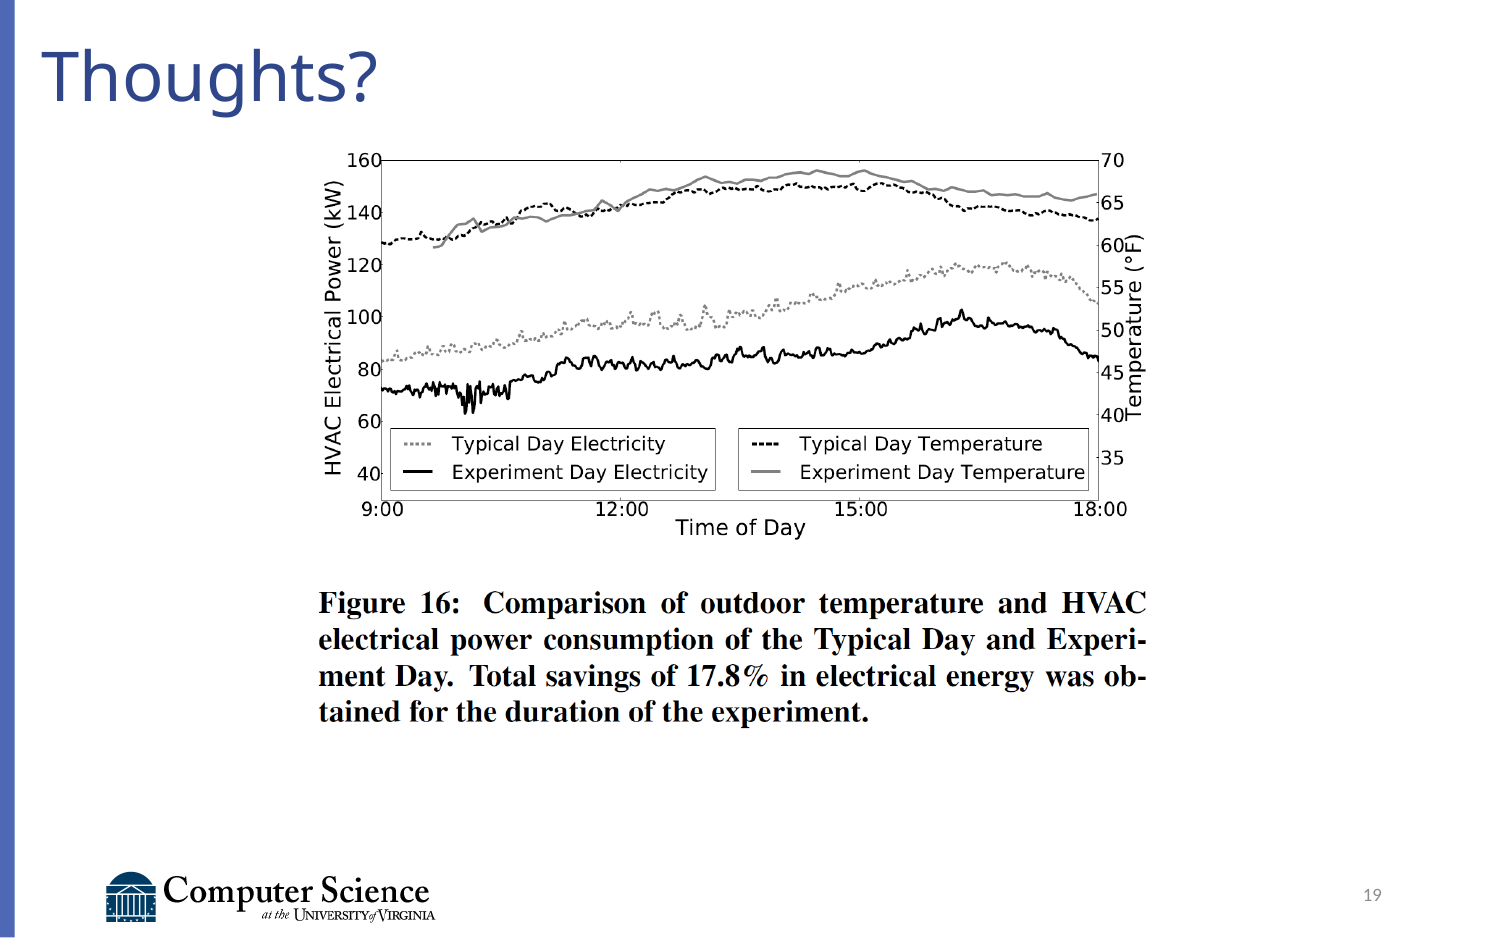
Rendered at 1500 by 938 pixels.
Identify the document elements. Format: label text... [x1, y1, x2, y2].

picture [315, 132, 1171, 733]
picture [103, 870, 441, 923]
slide_number 19 [1059, 868, 1397, 919]
title Thoughts? [26, 14, 1483, 145]
